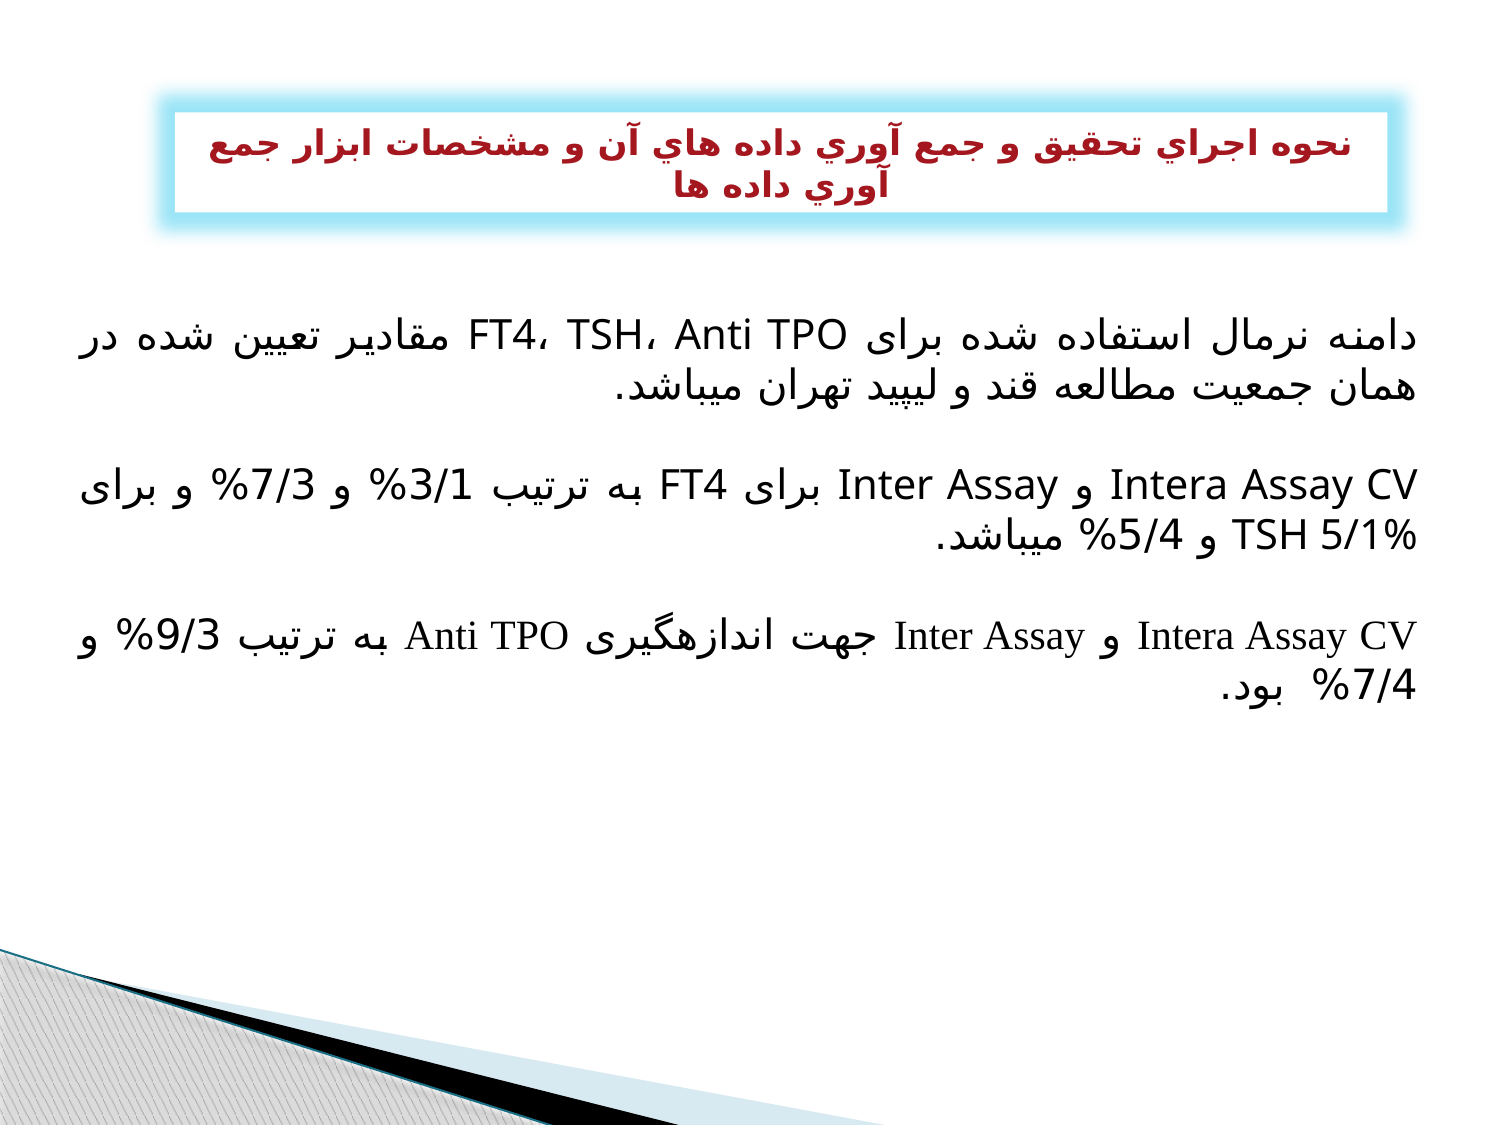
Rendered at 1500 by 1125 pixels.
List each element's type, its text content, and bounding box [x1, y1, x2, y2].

text_box دامنه نرمال استفاده شده برای FT4، TSH، Anti TPO مقادیر تعیین شده در همان جمعیت مطالعه قند و لیپید تهران می­باشد. Intera Assay CV و Inter Assay برای FT4 به ترتیب 3/1% و 7/3% و برای TSH 5/1% و 5/4% می­باشد. Intera Assay CV و Inter Assay جهت اندازه­گیری Anti TPO به ترتیب 9/3% و 7/4% بود. [62, 249, 1433, 805]
text_box نحوه اجراي تحقيق و جمع آوري داده هاي آن و مشخصات ابزار جمع آوري داده ها [174, 112, 1388, 213]
